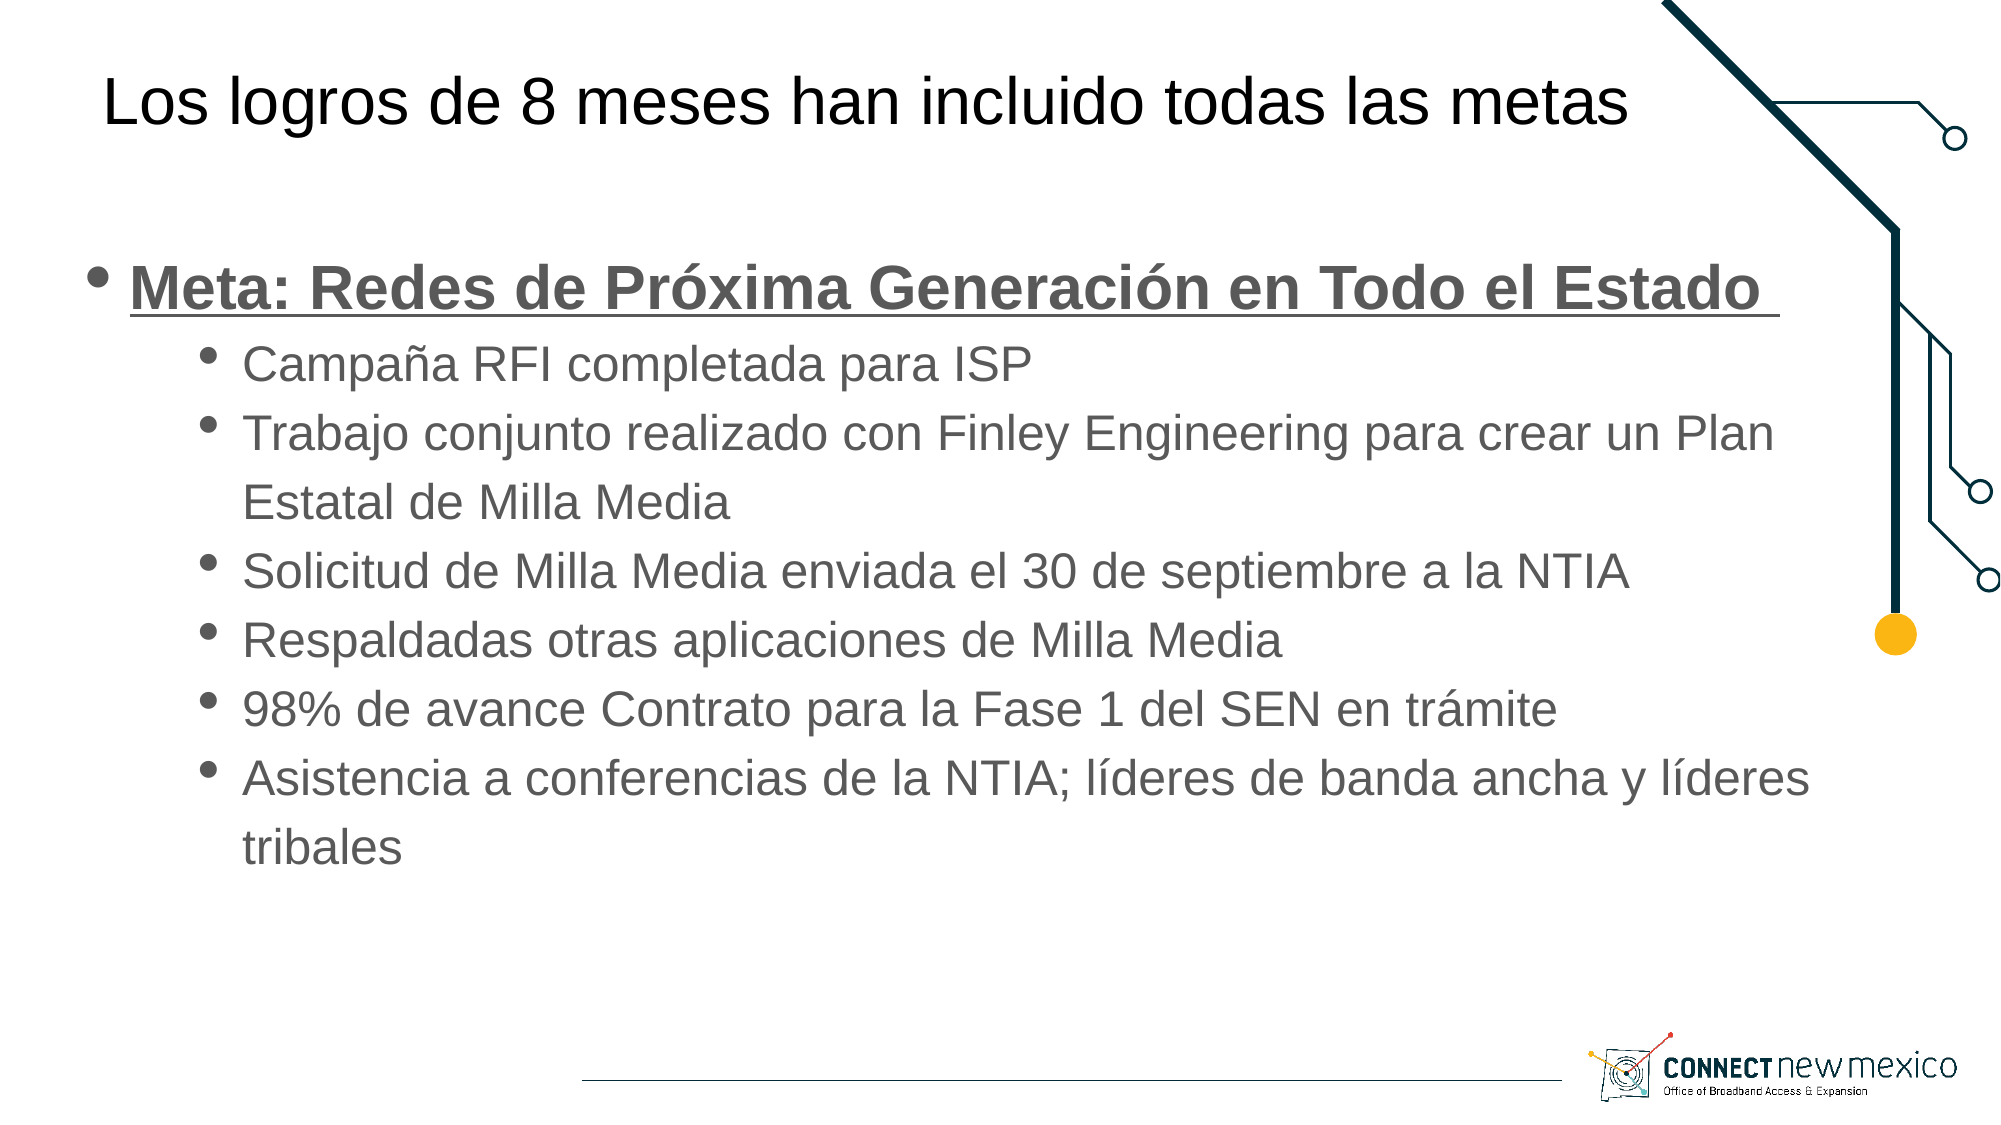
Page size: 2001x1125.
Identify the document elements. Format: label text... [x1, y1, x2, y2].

list Meta: Redes de Próxima Generación en Todo el Estado Campaña RFI completada para ISP Trabajo conjunto realizado con Finley Engineering para crear un Plan Estatal de Milla Media Solicitud de Milla Media enviada el 30 de septiembre a la NTIA Respaldadas otras aplicaciones de Milla Media 98% de avance Contrato para la Fase 1 del SEN en trámite Asistencia a conferencias de la NTIA; líderes de banda ancha y líderes tribales [79, 228, 1881, 1070]
title Los logros de 8 meses han incluido todas las metas [94, 65, 1748, 141]
picture [1881, 1060, 1890, 1066]
picture [1574, 1011, 1970, 1122]
